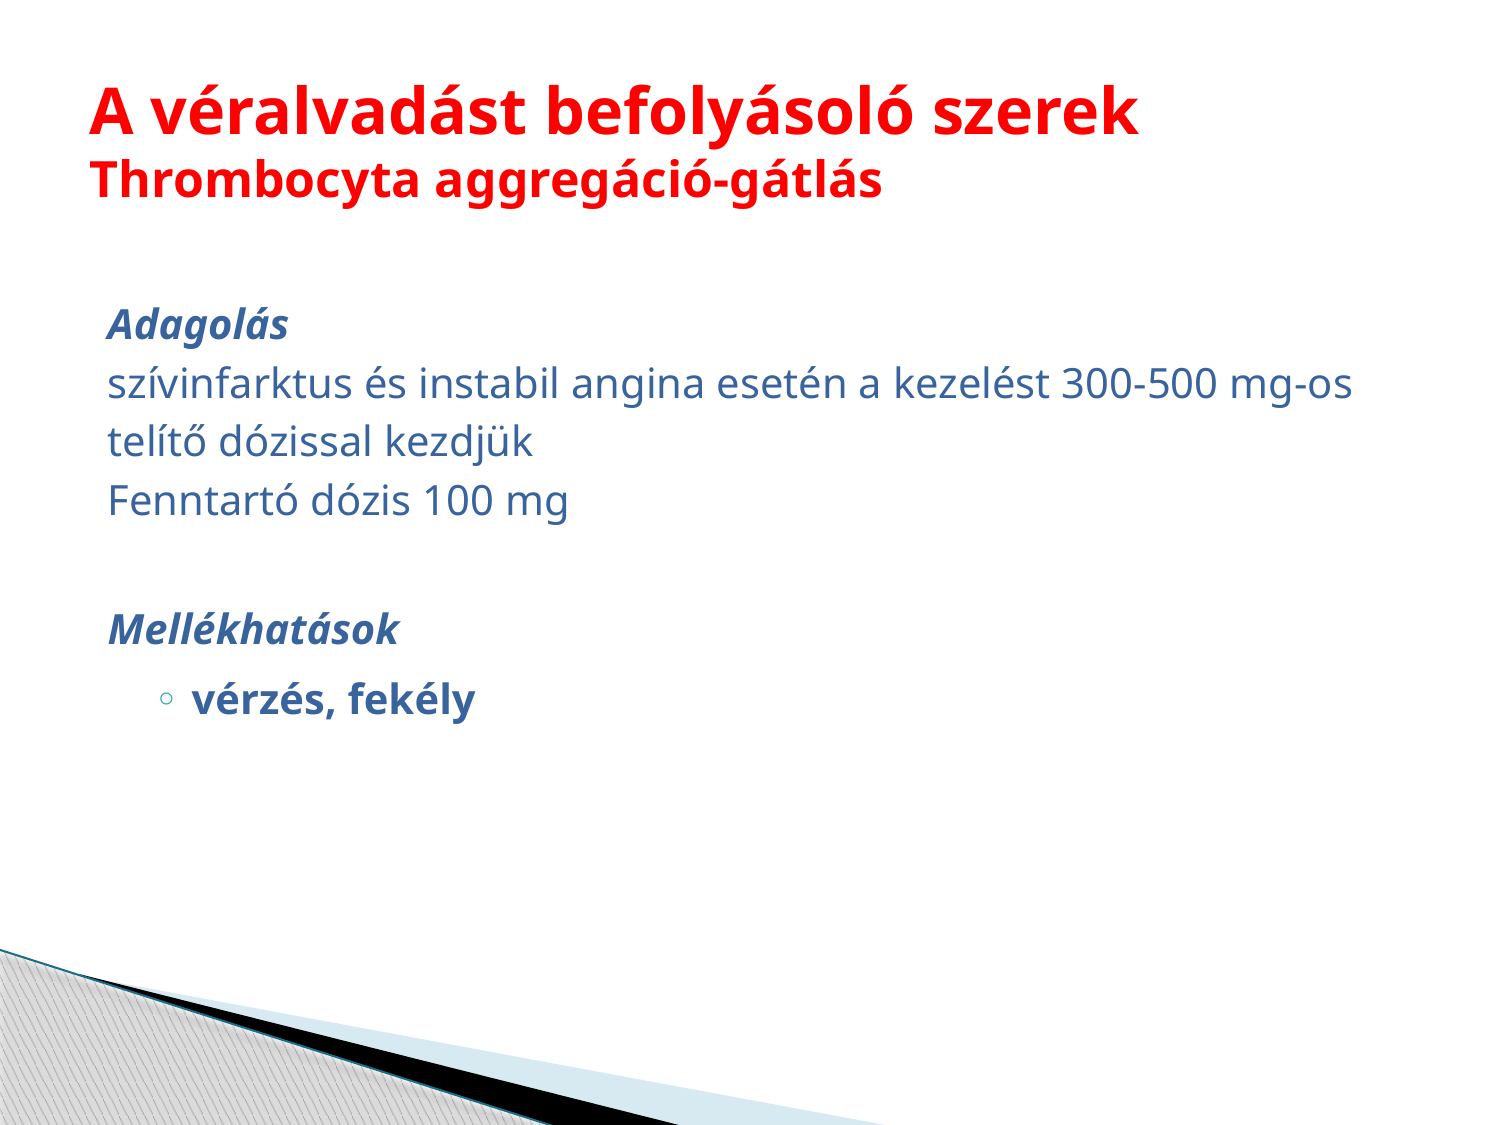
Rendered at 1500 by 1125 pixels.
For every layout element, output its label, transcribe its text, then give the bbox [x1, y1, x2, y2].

title A véralvadást befolyásoló szerek Thrombocyta aggregáció-gátlás [75, 45, 1425, 233]
list Adagolás szívinfarktus és instabil angina esetén a kezelést 300-500 mg-os telítő dózissal kezdjük Fenntartó dózis 100 mg Mellékhatások vérzés, fekély [75, 290, 1425, 986]
